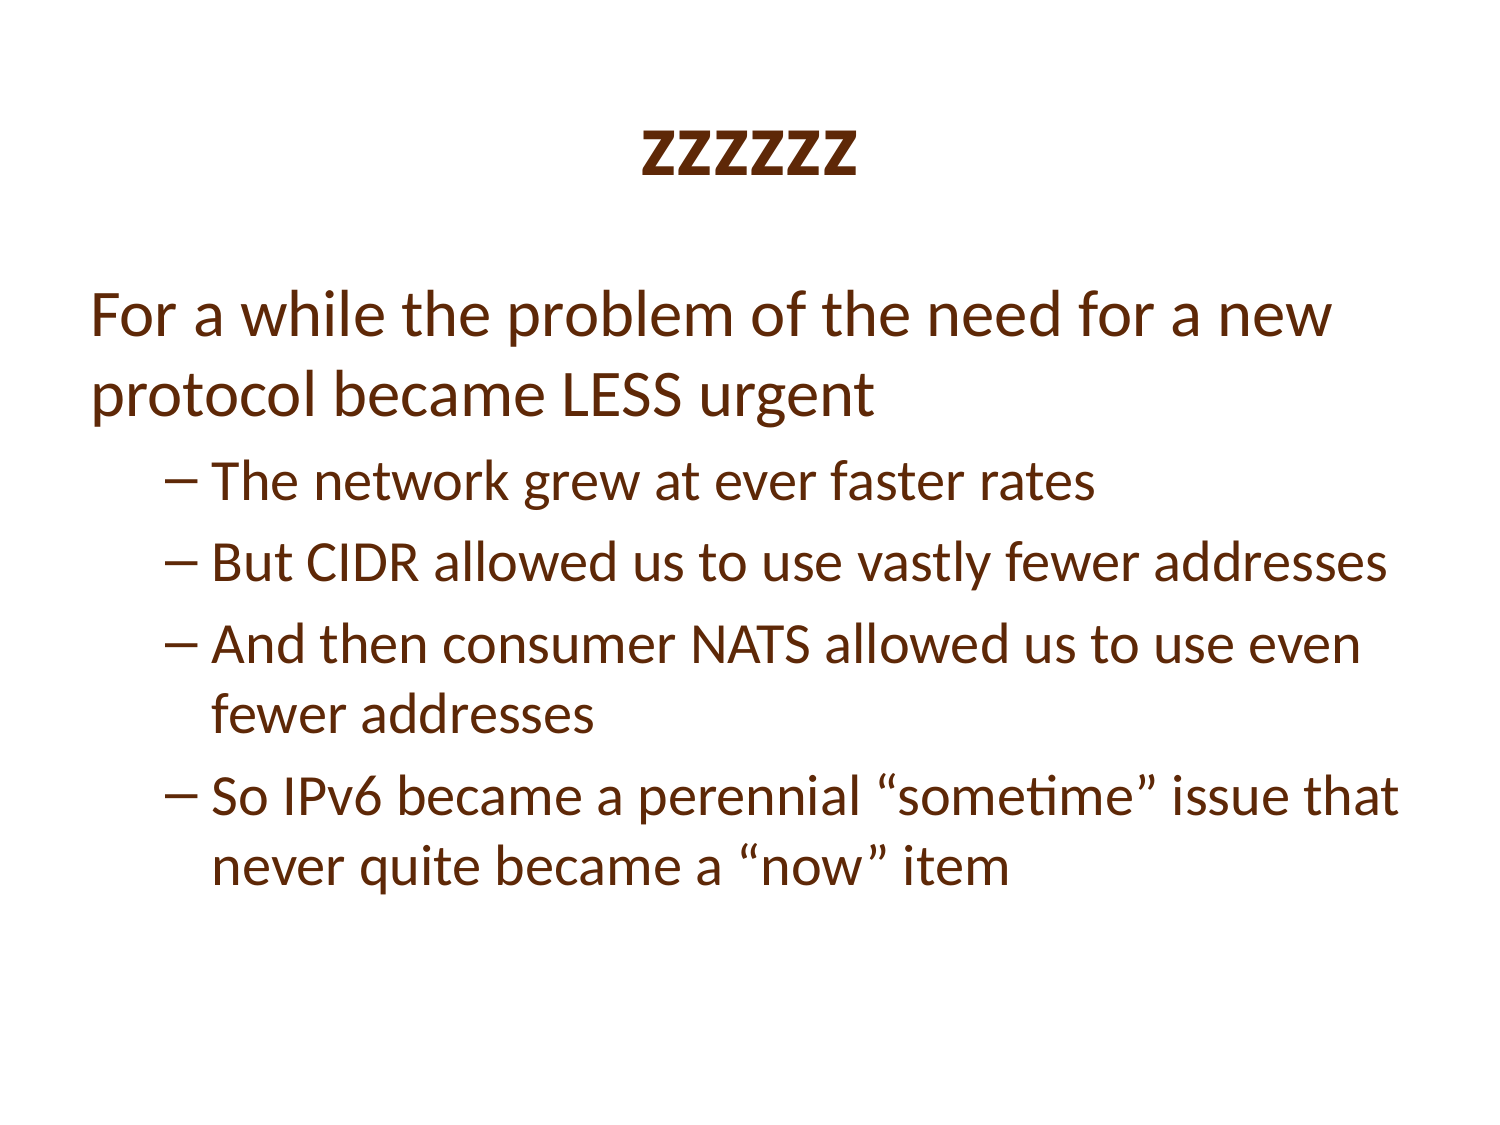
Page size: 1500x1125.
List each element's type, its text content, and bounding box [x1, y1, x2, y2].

title zzzzzz [75, 45, 1425, 233]
list For a while the problem of the need for a new protocol became LESS urgent The network grew at ever faster rates But CIDR allowed us to use vastly fewer addresses And then consumer NATS allowed us to use even fewer addresses So IPv6 became a perennial “sometime” issue that never quite became a “now” item [75, 262, 1425, 1005]
